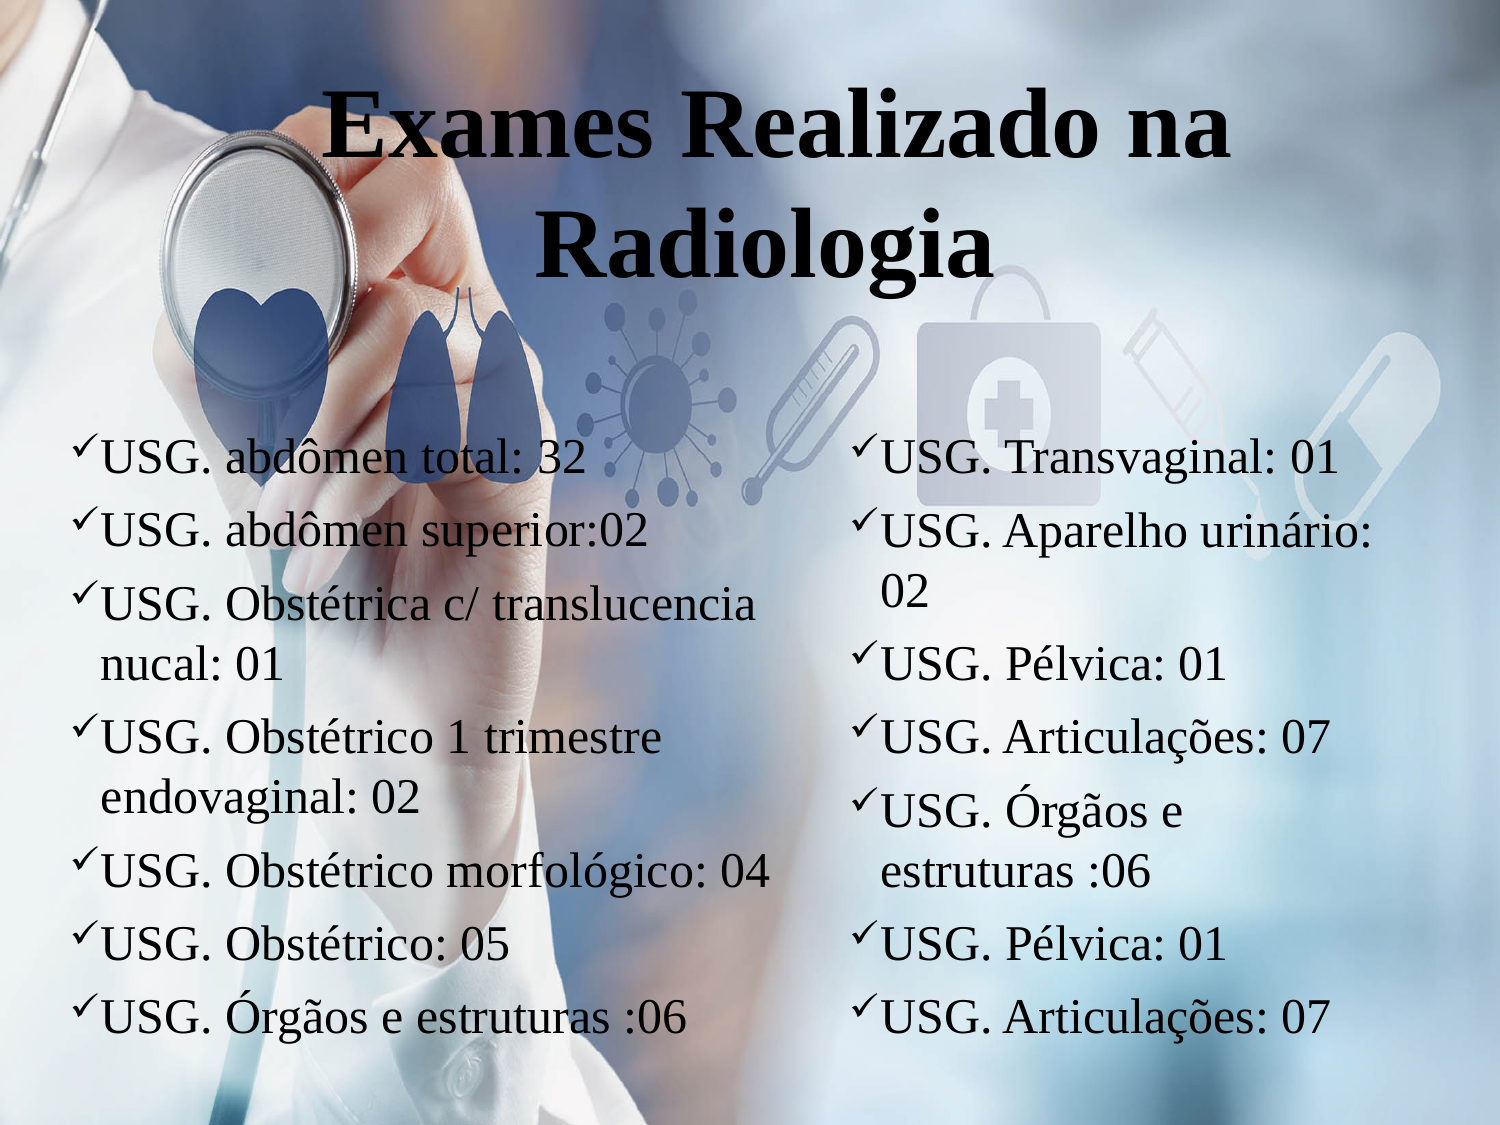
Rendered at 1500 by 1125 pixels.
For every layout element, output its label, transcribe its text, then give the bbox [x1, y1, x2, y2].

list USG. Transvaginal: 01 USG. Aparelho urinário: 02 USG. Pélvica: 01 USG. Articulações: 07 USG. Órgãos e estruturas :06 USG. Pélvica: 01 USG. Articulações: 07 [809, 408, 1403, 1106]
title Exames Realizado na Radiologia [171, 90, 1384, 265]
list USG. abdômen total: 32 USG. abdômen superior:02 USG. Obstétrica c/ translucencia nucal: 01 USG. Obstétrico 1 trimestre endovaginal: 02 USG. Obstétrico morfológico: 04 USG. Obstétrico: 05 USG. Órgãos e estruturas :06 [29, 408, 845, 1125]
picture [0, 0, 1500, 1125]
